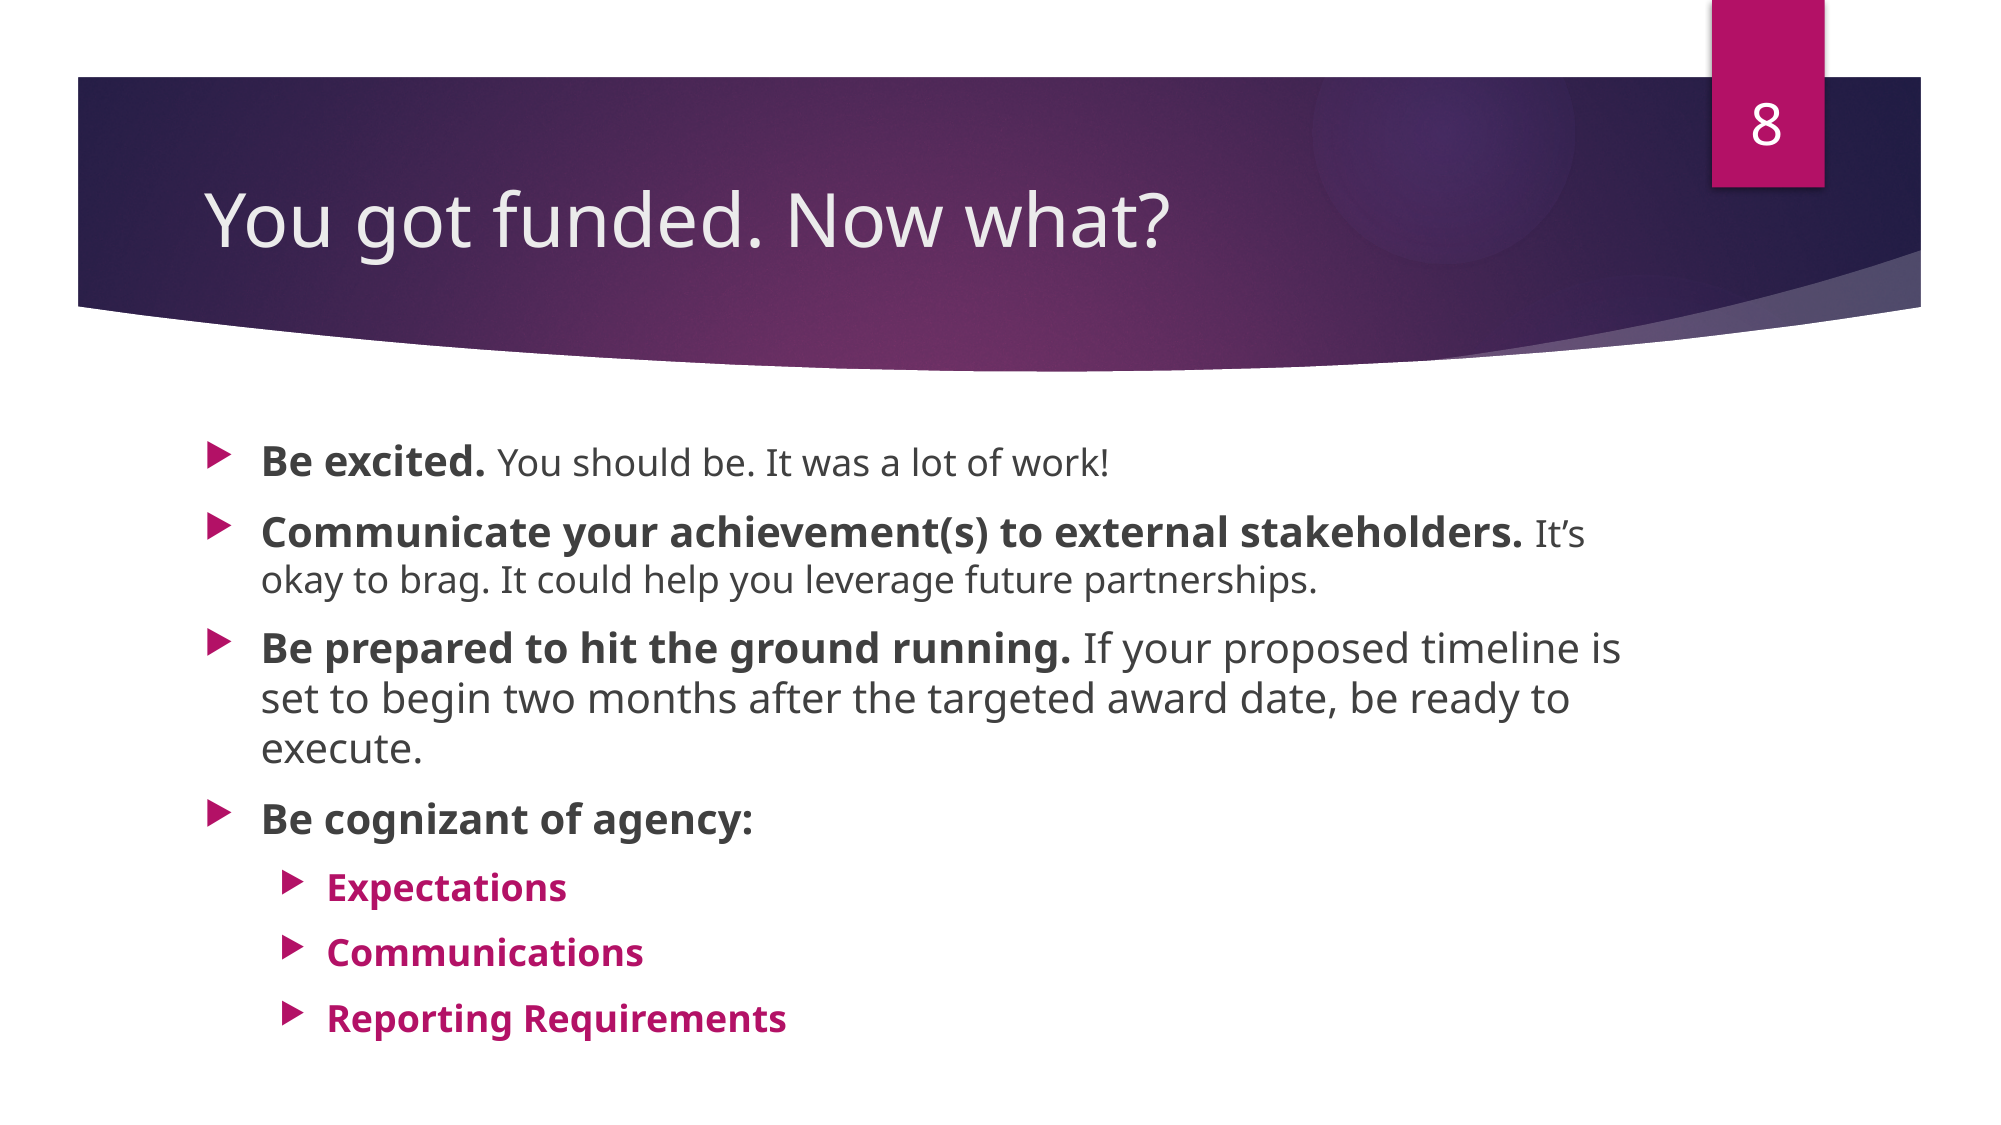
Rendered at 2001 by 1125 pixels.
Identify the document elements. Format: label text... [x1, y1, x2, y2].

list Be excited. You should be. It was a lot of work! Communicate your achievement(s) to external stakeholders. It’s okay to brag. It could help you leverage future partnerships. Be prepared to hit the ground running. If your proposed timeline is set to begin two months after the targeted award date, be ready to execute. Be cognizant of agency: Expectations Communications Reporting Requirements [189, 427, 1638, 1088]
slide_number 8 [1698, 48, 1836, 175]
title You got funded. Now what? [189, 159, 1627, 276]
